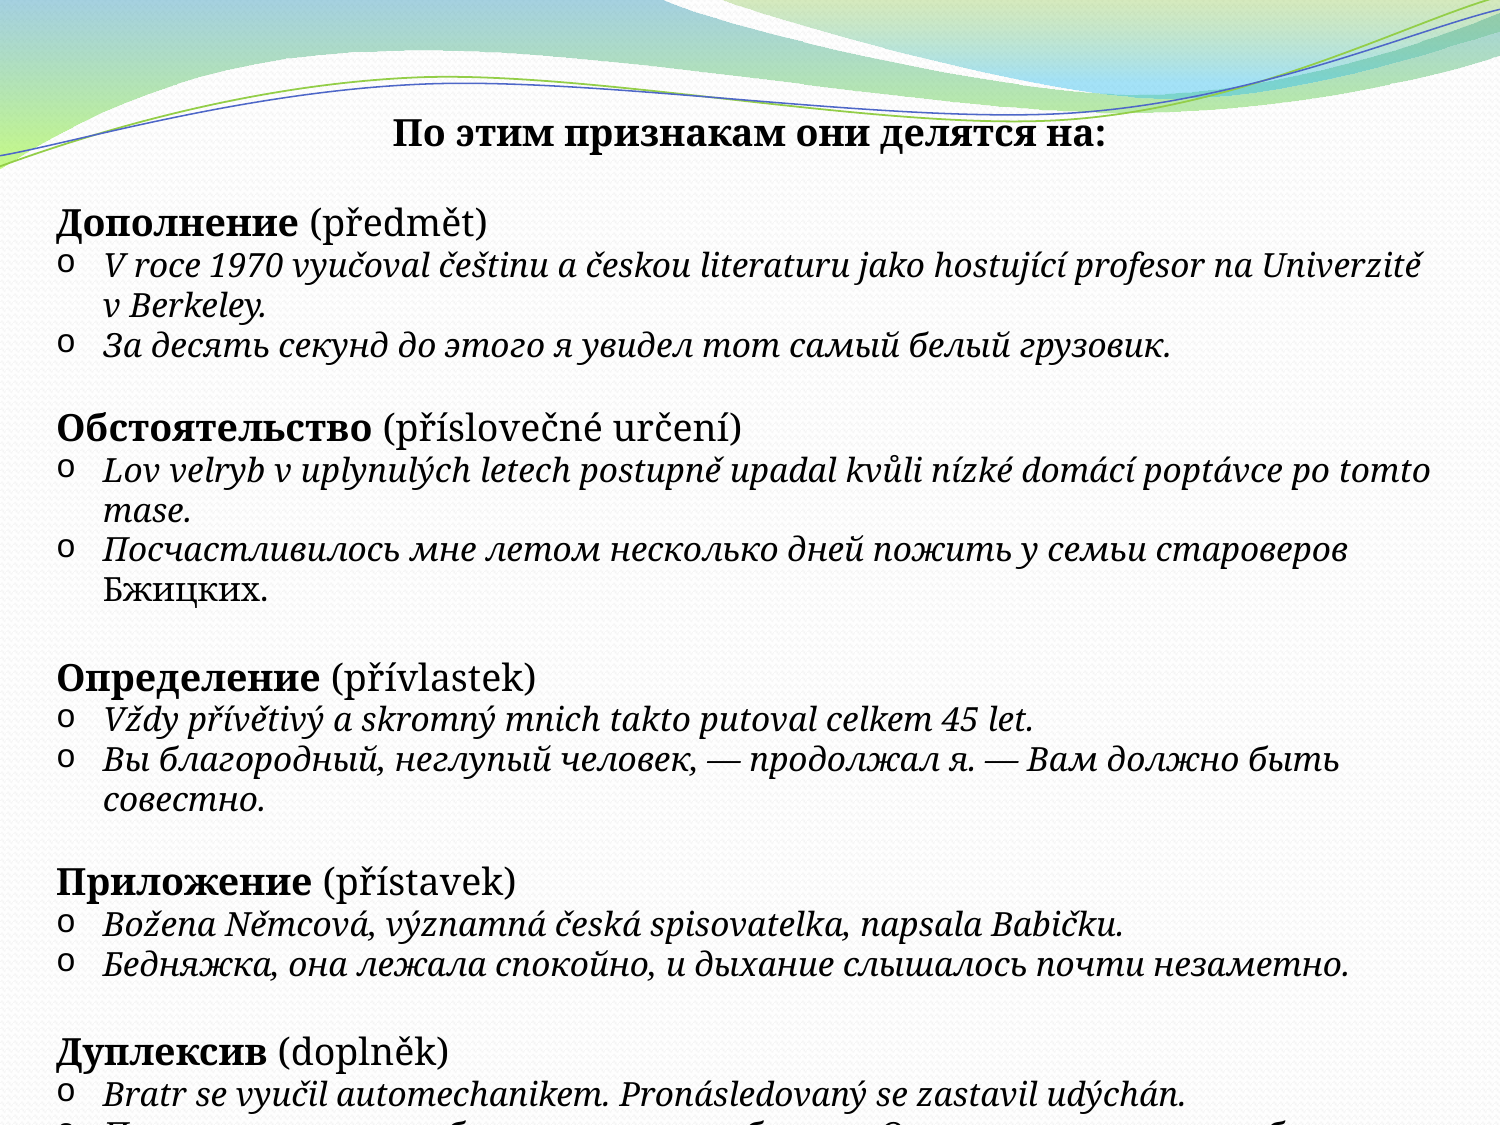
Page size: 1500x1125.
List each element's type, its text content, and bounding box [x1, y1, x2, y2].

text_box По этим признакам они делятся на: Дополнение (předmět) V roce 1970 vyučoval češtinu a českou literaturu jako hostující profesor na Univerzitě v Berkeley. За десять секунд до этого я увидел тот самый белый грузовик. Обстоятельство (příslovečné určení) Lov velryb v uplynulých letech postupně upadal kvůli nízké domácí poptávce po tomto mase. Посчастливилось мне летом несколько дней пожить у семьи староверов Бжицких. Определение (přívlastek) Vždy přívětivý a skromný mnich takto putoval celkem 45 let. Вы благородный, неглупый человек, ― продолжал я. ― Вам должно быть совестно. Приложение (přístavek) Božena Němcová, významná česká spisovatelka, napsala Babičku. Бедняжка, она лежала спокойно, и дыхание слышалось почти незаметно. Дуплексив (doplněk) Bratr se vyučil automechanikem. Pronásledovaný se zastavil udýchán. Петр купил его уже бывшим в употреблении. Он опять вернулся с работы усталым. [41, 101, 1459, 1125]
